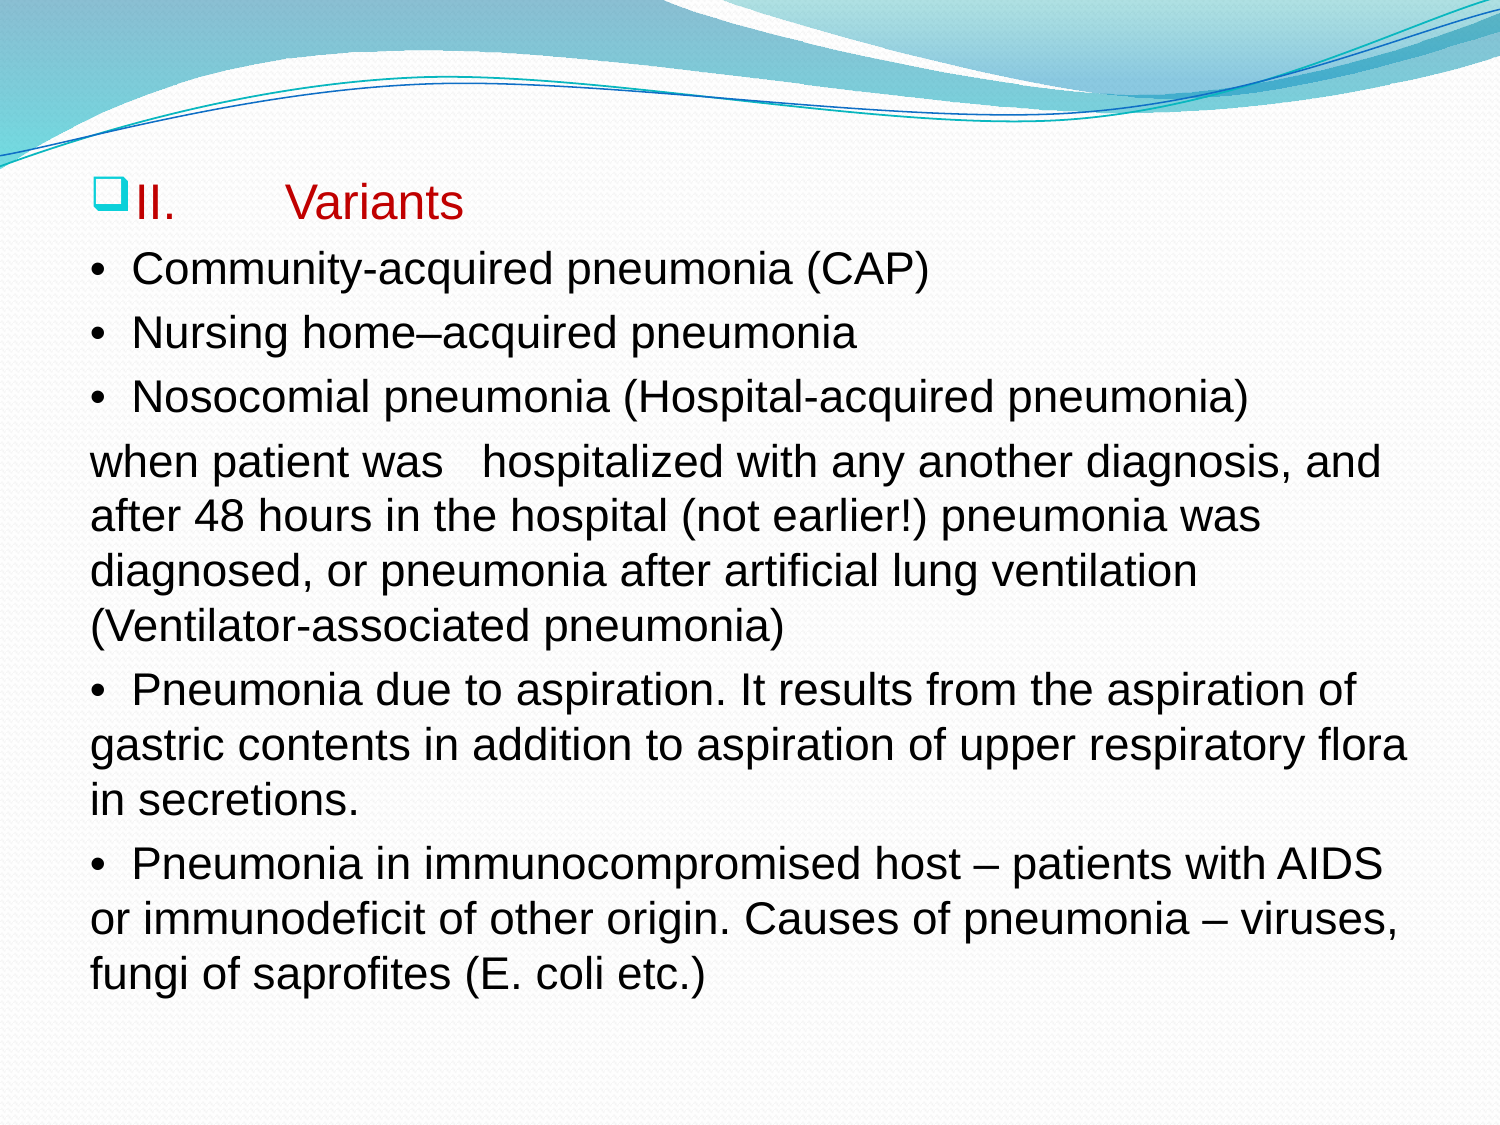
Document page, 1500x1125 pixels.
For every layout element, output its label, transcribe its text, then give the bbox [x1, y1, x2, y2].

list II. Variants • Community-acquired pneumonia (CAP) • Nursing home–acquired pneumonia • Nosocomial pneumonia (Hospital-acquired pneumonia) when patient was hospitalized with any another diagnosis, and after 48 hours in the hospital (not earlier!) pneumonia was diagnosed, or pneumonia after artificial lung ventilation (Ventilator-associated pneumonia) • Pneumonia due to aspiration. It results from the aspiration of gastric contents in addition to aspiration of upper respiratory flora in secretions. • Pneumonia in immunocompromised host – patients with AIDS or immunodeficit of other origin. Causes of pneumonia – viruses, fungi of saprofites (E. coli etc.) [75, 162, 1425, 1043]
